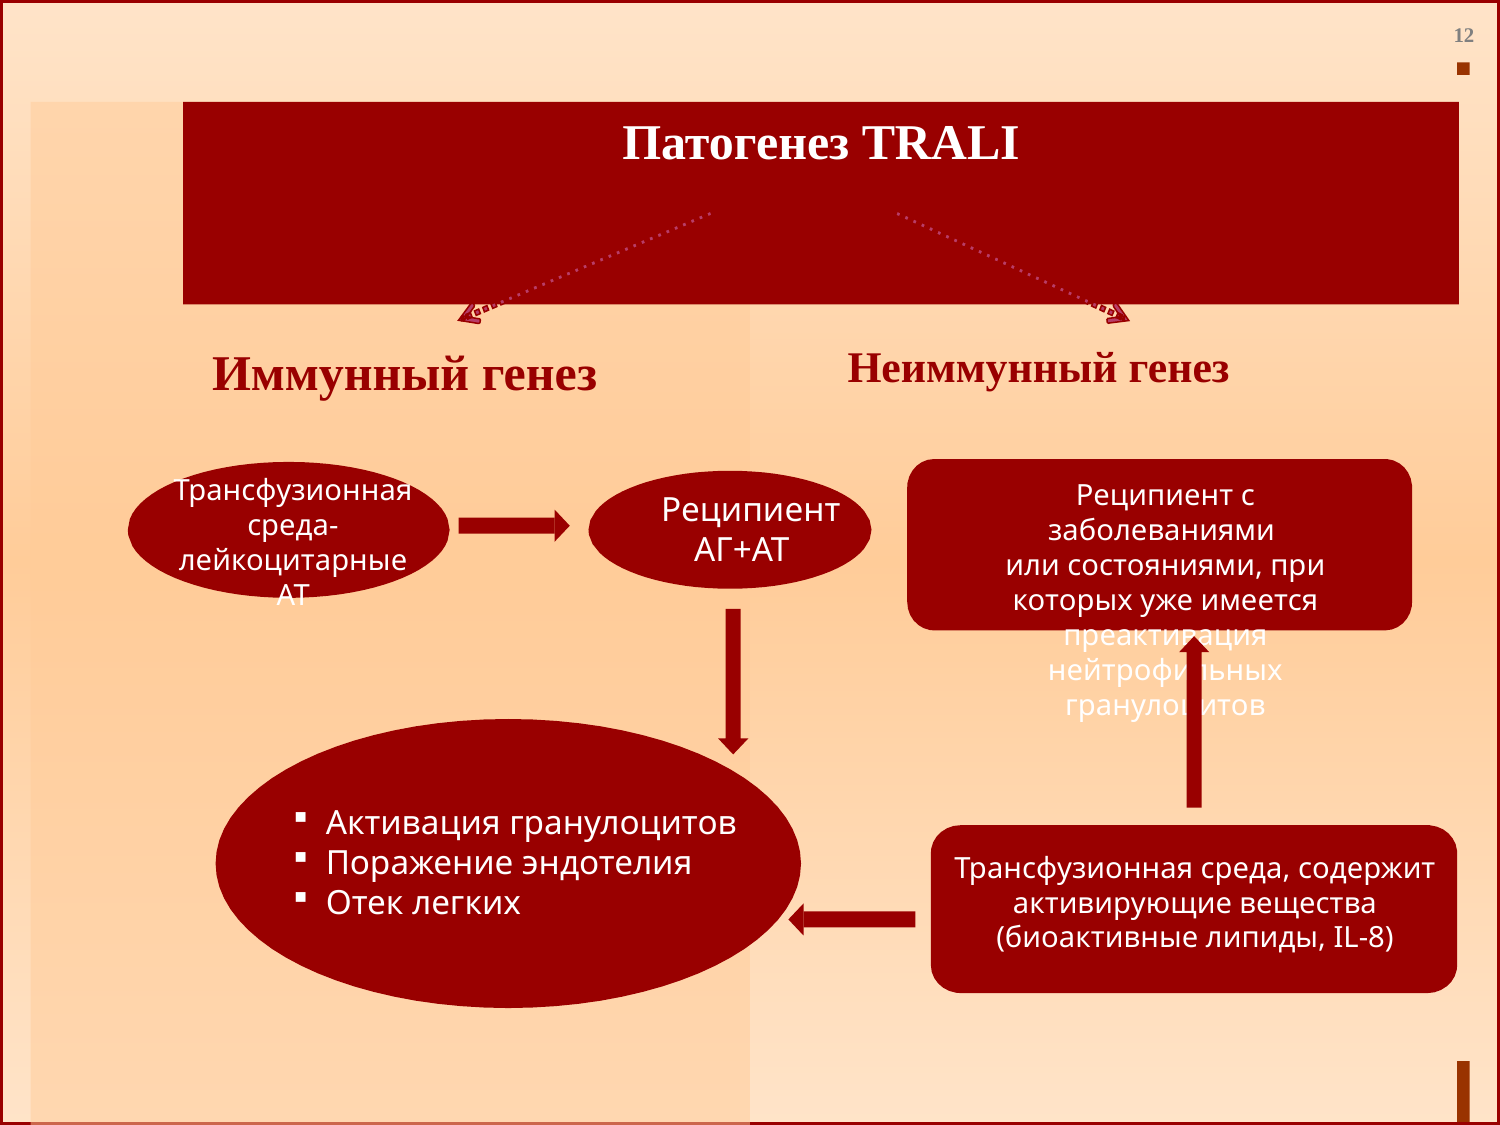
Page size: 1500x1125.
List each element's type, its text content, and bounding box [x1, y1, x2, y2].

text_box [623, 246, 630, 253]
text_box [417, 488, 450, 571]
text_box [985, 252, 992, 259]
text_box [1099, 305, 1106, 312]
text_box [907, 459, 1413, 631]
text_box [936, 229, 943, 237]
text_box [557, 274, 564, 281]
text_box [706, 210, 713, 218]
text_box Трансфузионная среда, содержит активирующие вещества (биоактивные липиды, IL-8) [942, 848, 1446, 964]
text_box [458, 303, 481, 324]
text_box Активация гранулоцитов Поражение эндотелия Отек легких [293, 801, 766, 926]
text_box [588, 470, 830, 589]
text_box [1034, 275, 1041, 282]
text_box [606, 253, 613, 260]
text_box [1050, 282, 1057, 289]
text_box [911, 218, 918, 225]
text_box [631, 242, 638, 249]
text_box [540, 281, 547, 288]
text_box [1018, 267, 1024, 274]
text_box [1075, 294, 1082, 301]
text_box [1067, 290, 1073, 297]
text_box [1091, 301, 1098, 308]
text_box [1001, 260, 1008, 267]
text_box Трансфузионная среда-лейкоцитарные АТ [168, 471, 417, 590]
text_box [127, 484, 168, 575]
text_box [960, 241, 967, 248]
text_box [640, 238, 646, 246]
text_box [993, 256, 1000, 263]
text_box [590, 260, 597, 267]
text_box [507, 295, 514, 302]
text_box [1026, 271, 1033, 278]
text_box [582, 263, 588, 270]
text_box [215, 718, 802, 1009]
text_box [515, 291, 522, 298]
text_box [689, 217, 696, 225]
title Патогенез TRALI [183, 101, 1459, 305]
text_box [573, 267, 580, 274]
text_box [968, 245, 975, 252]
text_box [1106, 303, 1129, 324]
text_box [615, 249, 622, 256]
text_box [673, 224, 680, 232]
text_box [565, 270, 572, 277]
text_box [977, 248, 984, 255]
text_box [213, 590, 364, 598]
text_box [208, 461, 369, 471]
text_box [718, 608, 749, 755]
text_box [952, 237, 959, 244]
text_box [1042, 278, 1049, 286]
text_box [930, 825, 1458, 994]
text_box [1009, 263, 1016, 271]
text_box [903, 214, 910, 222]
text_box [491, 302, 497, 309]
text_box [1058, 286, 1065, 293]
text_box [549, 277, 555, 284]
text_box [698, 214, 704, 221]
text_box Иммунный генез [210, 340, 727, 397]
text_box Неиммунный генез [845, 338, 1401, 395]
text_box [458, 509, 570, 542]
text_box [919, 222, 926, 229]
text_box [928, 226, 935, 233]
text_box [788, 903, 916, 936]
text_box [524, 288, 531, 295]
text_box [895, 210, 902, 218]
text_box [499, 298, 506, 305]
text_box Реципиент АГ+АТ [659, 488, 892, 572]
text_box Реципиент с заболеваниями или состояниями, при которых уже имеется преактивация нейтрофильных гранулоцитов [961, 476, 1368, 624]
text_box [482, 305, 489, 312]
text_box [532, 284, 539, 291]
text_box [664, 228, 671, 235]
text_box [656, 231, 663, 239]
text_box [1083, 297, 1090, 305]
text_box [944, 233, 951, 240]
text_box [598, 256, 605, 263]
text_box [648, 235, 655, 242]
text_box [681, 221, 688, 228]
text_box [1179, 636, 1210, 808]
